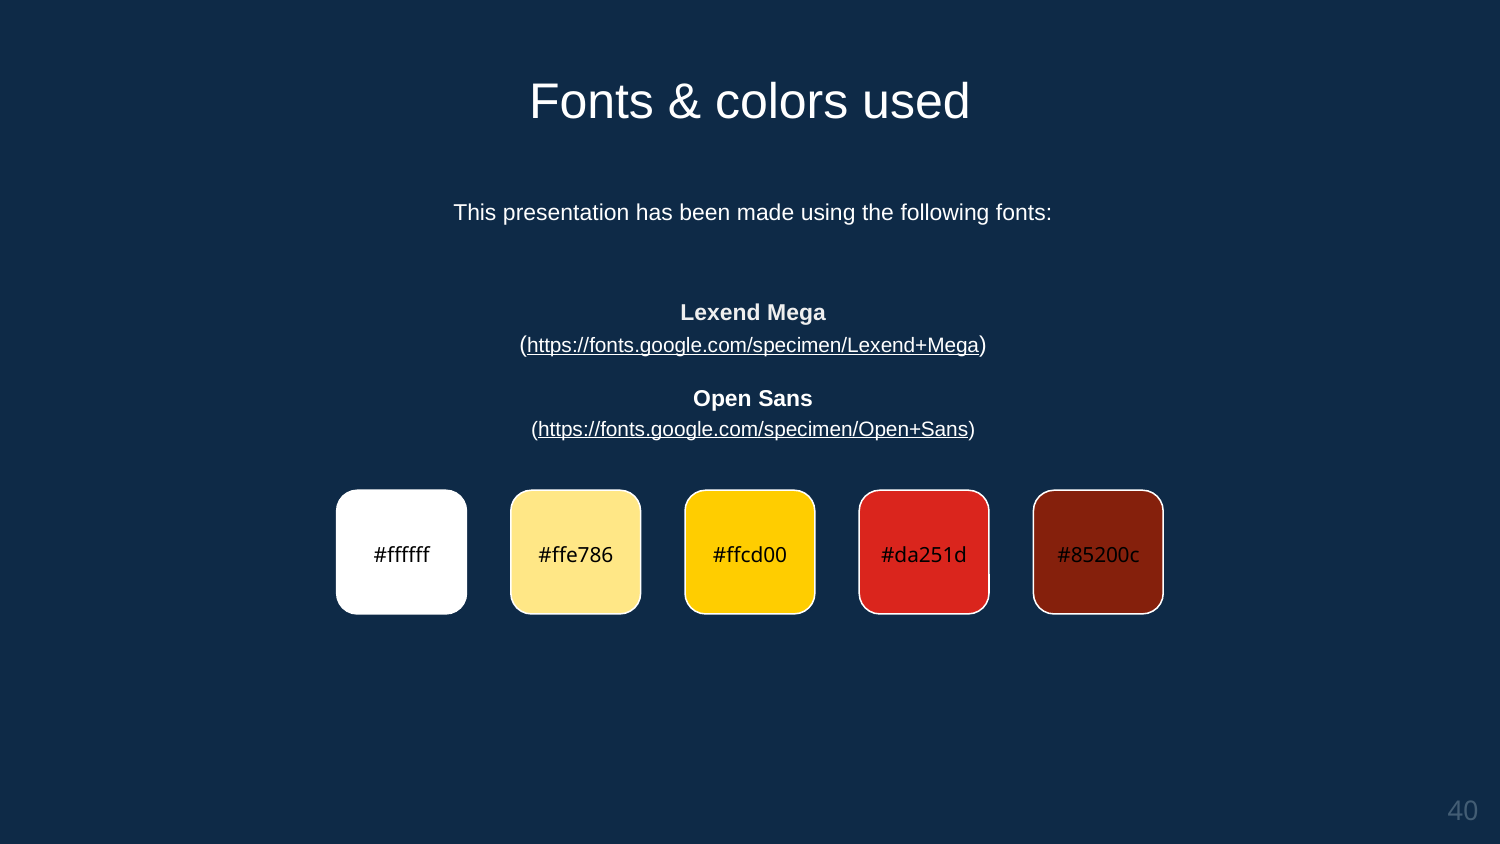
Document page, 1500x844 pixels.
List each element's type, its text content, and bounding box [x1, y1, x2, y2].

text_box #ffffff [336, 515, 467, 589]
text_box Lexend Mega (https://fonts.google.com/specimen/Lexend+Mega) Open Sans (https://fonts.google.com/specimen/Open+Sans) [175, 264, 1332, 470]
text_box [685, 589, 815, 614]
slide_number 40 [1403, 779, 1494, 844]
text_box [336, 589, 467, 614]
text_box #ffe786 [510, 515, 641, 589]
text_box [1033, 490, 1164, 515]
text_box [336, 490, 467, 515]
text_box #da251d [859, 515, 989, 589]
text_box [859, 589, 989, 614]
text_box [1033, 589, 1164, 614]
text_box [859, 490, 989, 515]
text_box [510, 490, 641, 515]
title Fonts & colors used [171, 53, 1328, 133]
text_box [510, 589, 641, 614]
text_box This presentation has been made using the following fonts: [175, 178, 1332, 251]
text_box [685, 490, 815, 515]
text_box #ffcd00 [685, 515, 815, 589]
text_box #85200c [1033, 515, 1164, 589]
